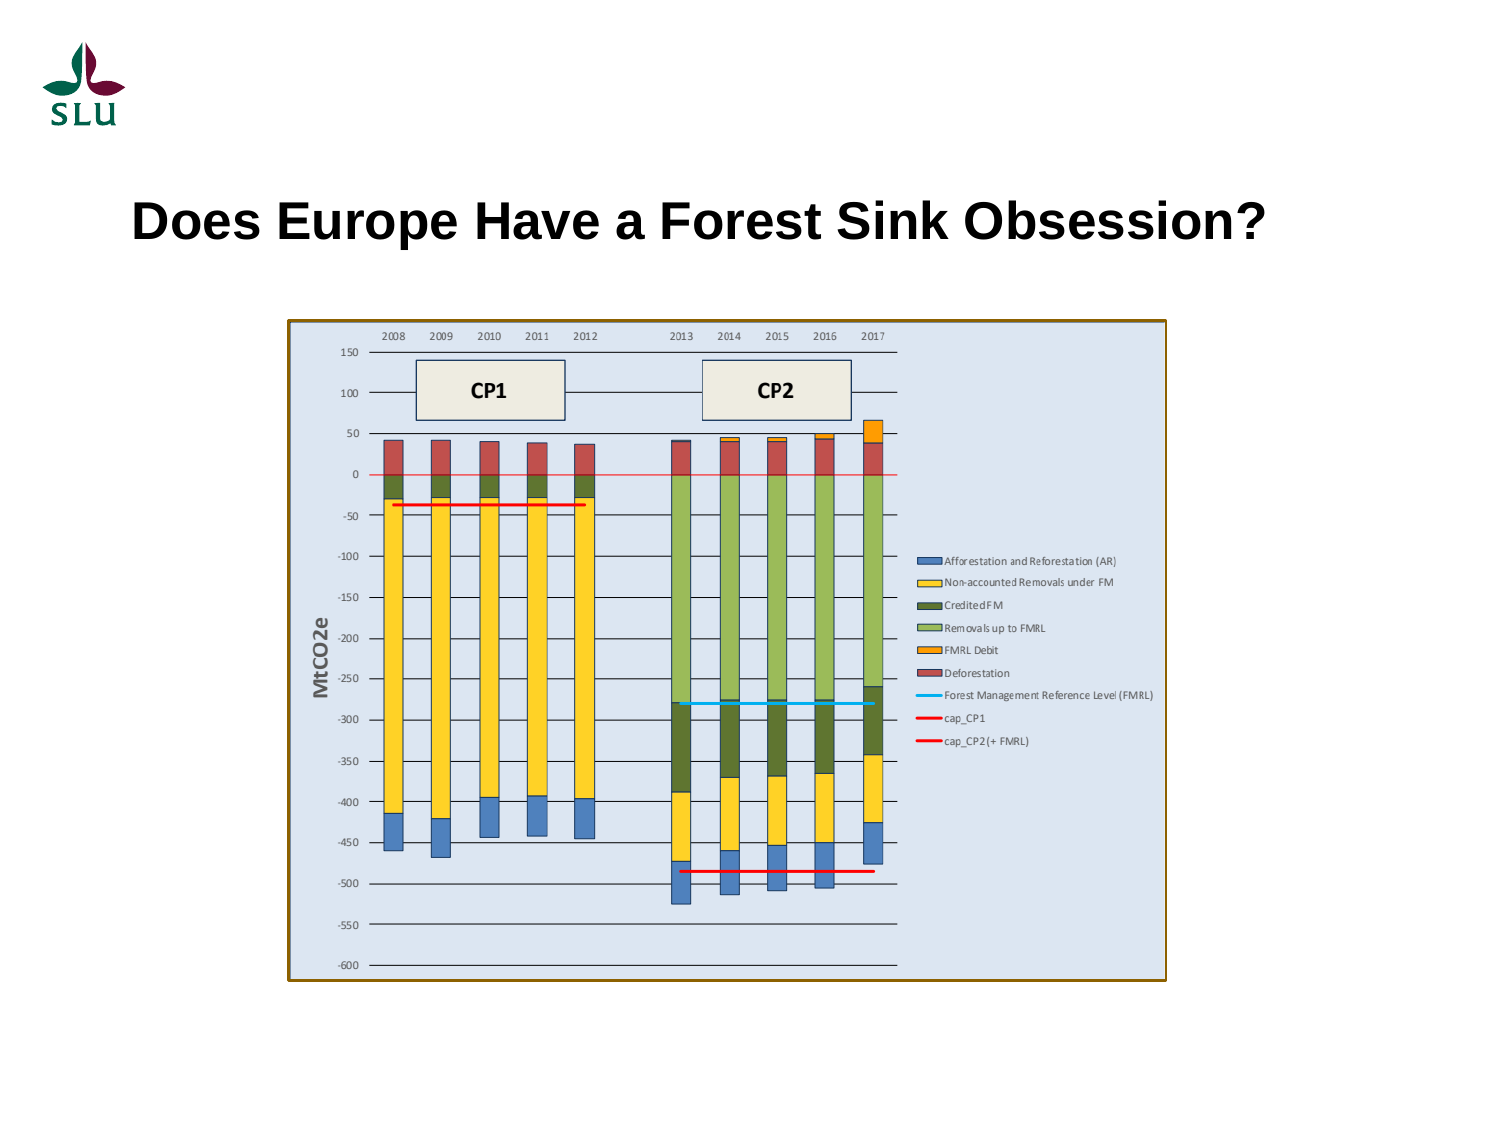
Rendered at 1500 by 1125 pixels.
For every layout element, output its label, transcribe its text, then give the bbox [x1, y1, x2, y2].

picture [289, 321, 1165, 980]
text_box Does Europe Have a Forest Sink Obsession? [131, 100, 1442, 251]
